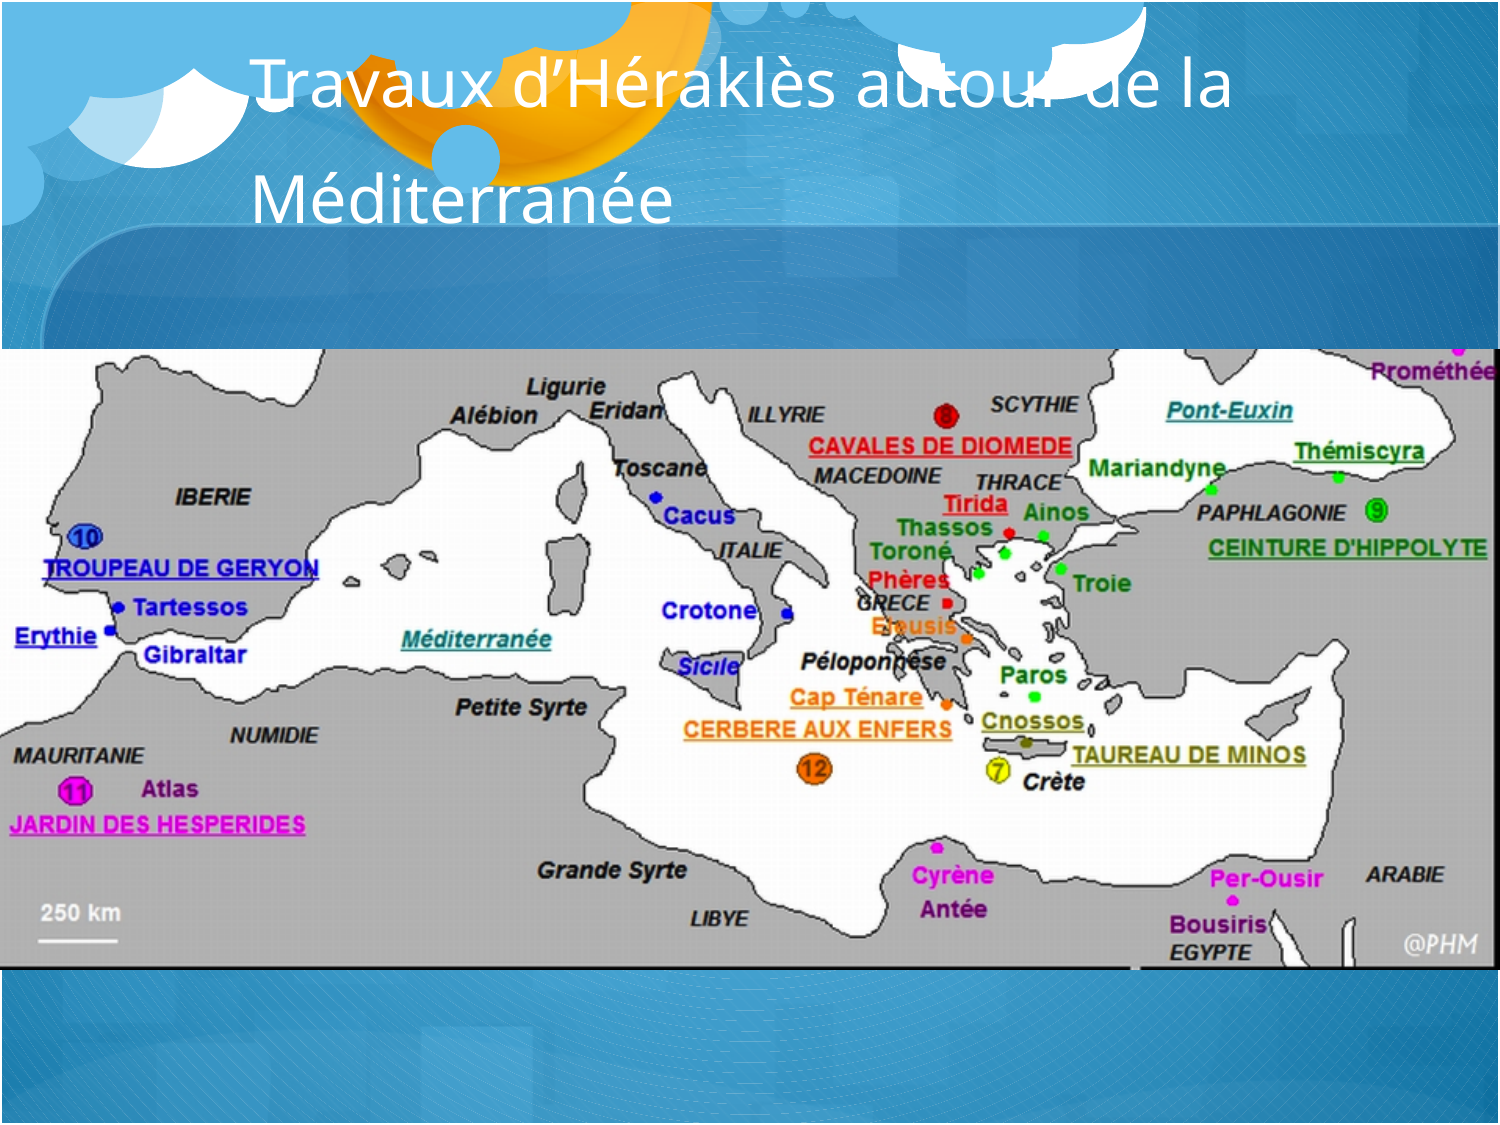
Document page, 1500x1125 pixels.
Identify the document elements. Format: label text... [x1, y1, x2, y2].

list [0, 192, 1500, 1125]
picture [44, 132, 234, 192]
title Travaux d’Héraklès autour de la Méditerranée [234, 1, 1500, 191]
